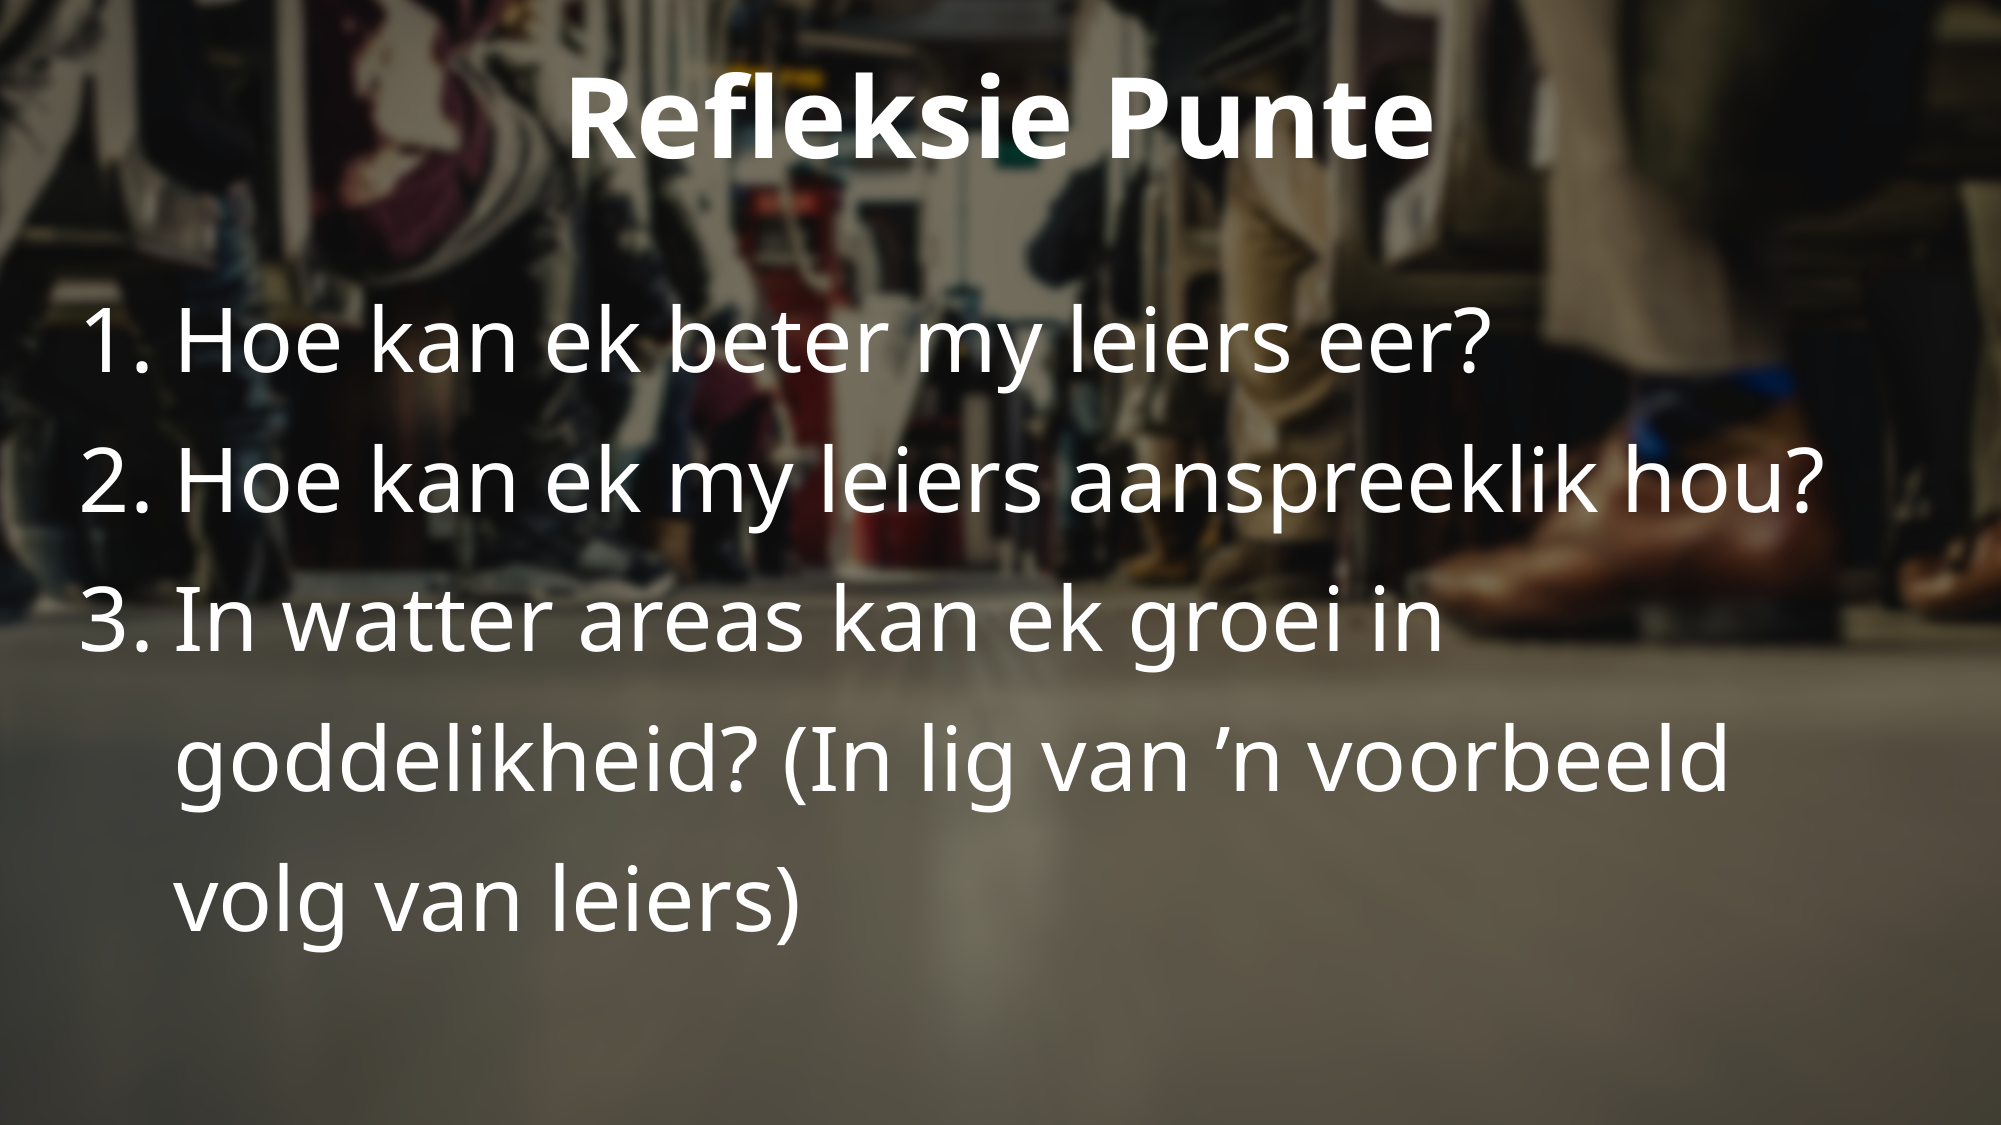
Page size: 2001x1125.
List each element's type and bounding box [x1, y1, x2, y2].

text_box [0, 0, 2000, 1125]
